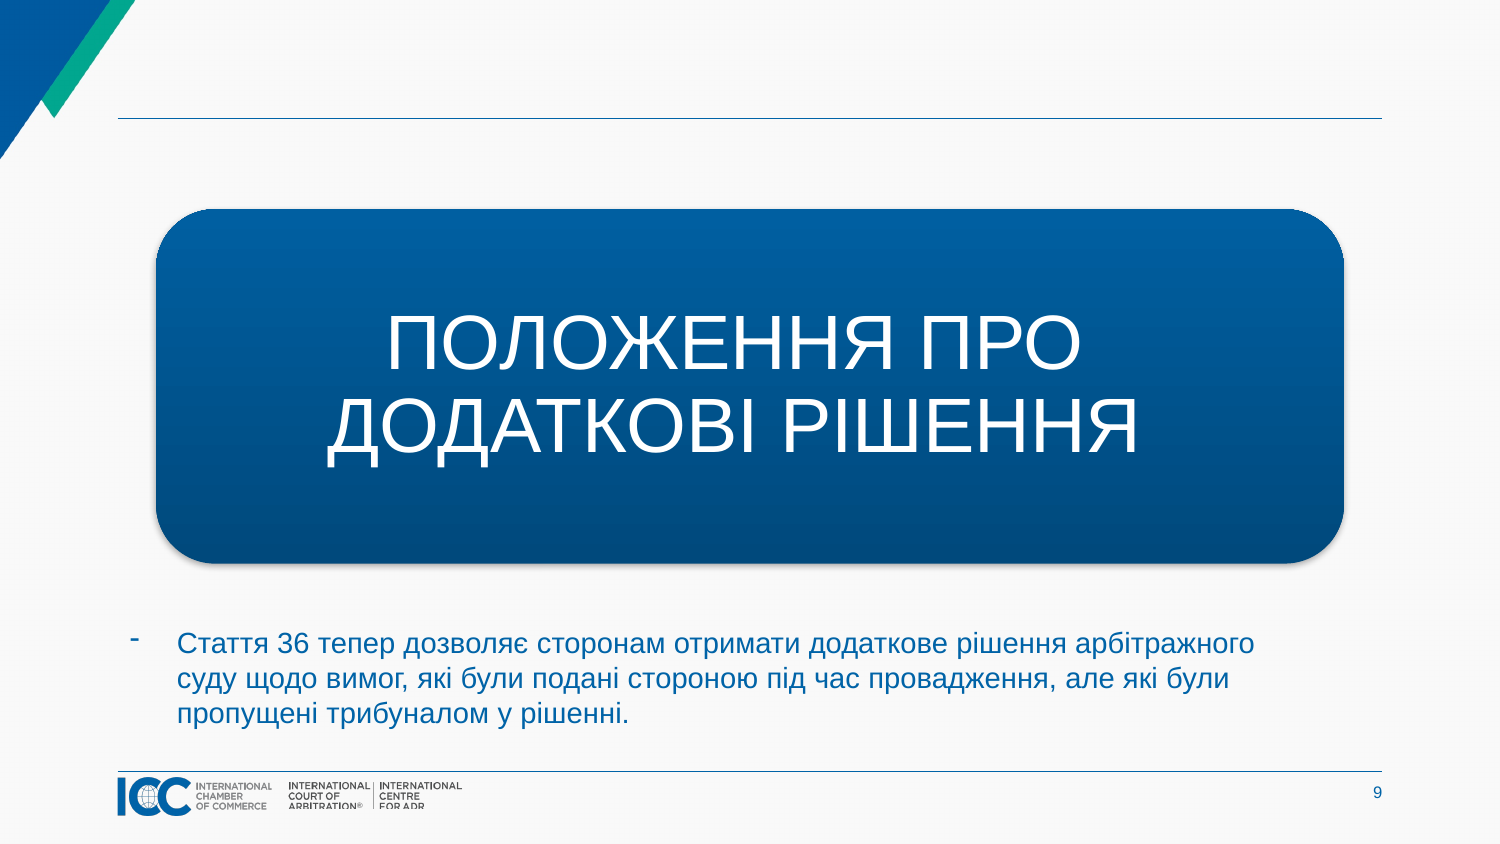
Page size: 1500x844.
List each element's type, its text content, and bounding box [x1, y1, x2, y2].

picture [0, 0, 1500, 844]
text_box Положення про додаткові рішення [156, 226, 1314, 547]
slide_number 8 [1338, 776, 1383, 818]
text_box [173, 209, 1344, 564]
text_box Стаття 36 тепер дозволяє сторонам отримати додаткове рішення арбітражного суду щодо вимог, які були подані стороною під час провадження, але які були пропущені трибуналом у рішенні. [129, 624, 1312, 730]
